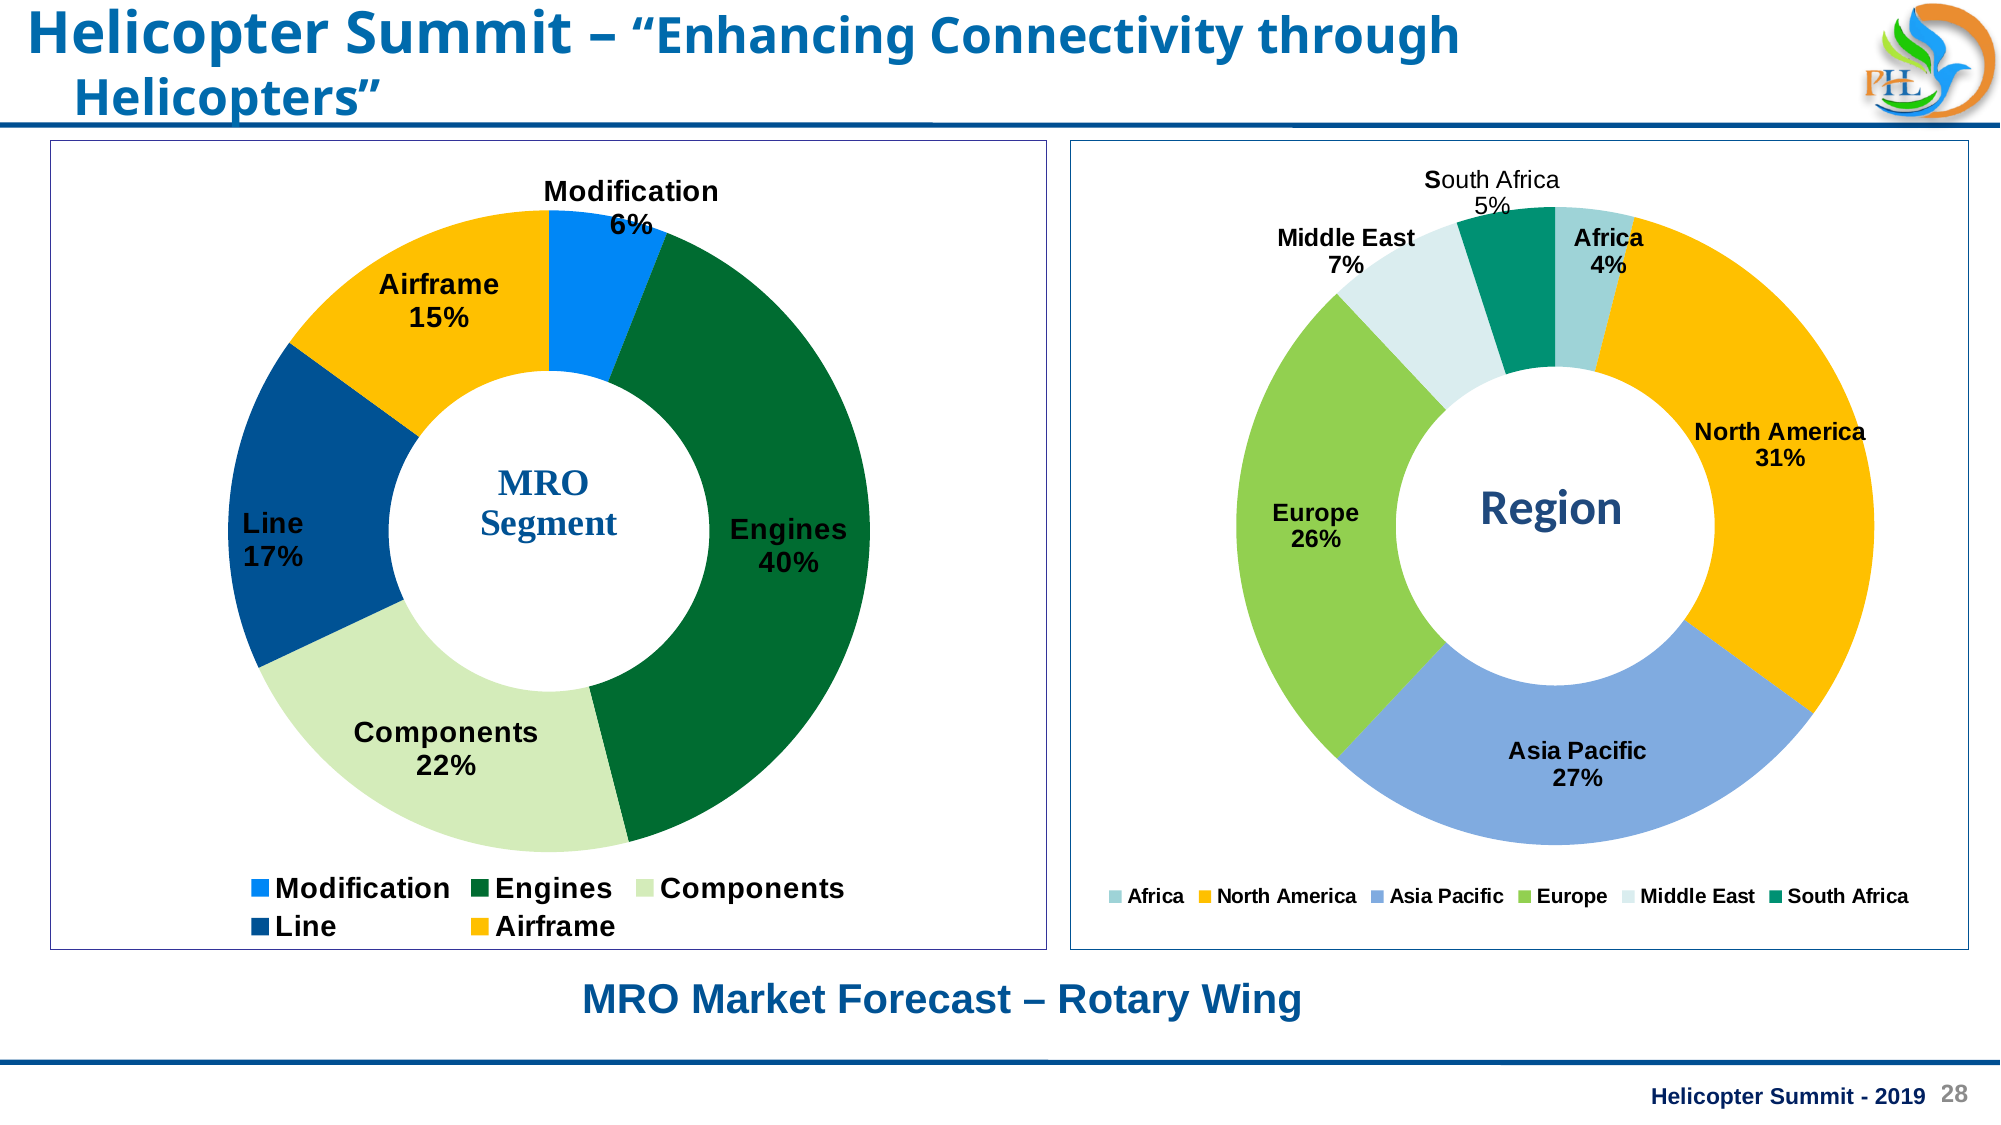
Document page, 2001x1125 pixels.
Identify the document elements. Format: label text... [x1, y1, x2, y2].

picture [1862, 0, 2000, 122]
text_box Helicopter Summit - 2019 [7, 1074, 1942, 1118]
text_box Helicopter Summit – “Enhancing Connectivity through Helicopters” [0, 0, 1709, 124]
text_box MRO Market Forecast – Rotary Wing [432, 964, 1453, 1055]
chart [50, 140, 1048, 950]
chart [1070, 140, 1969, 950]
